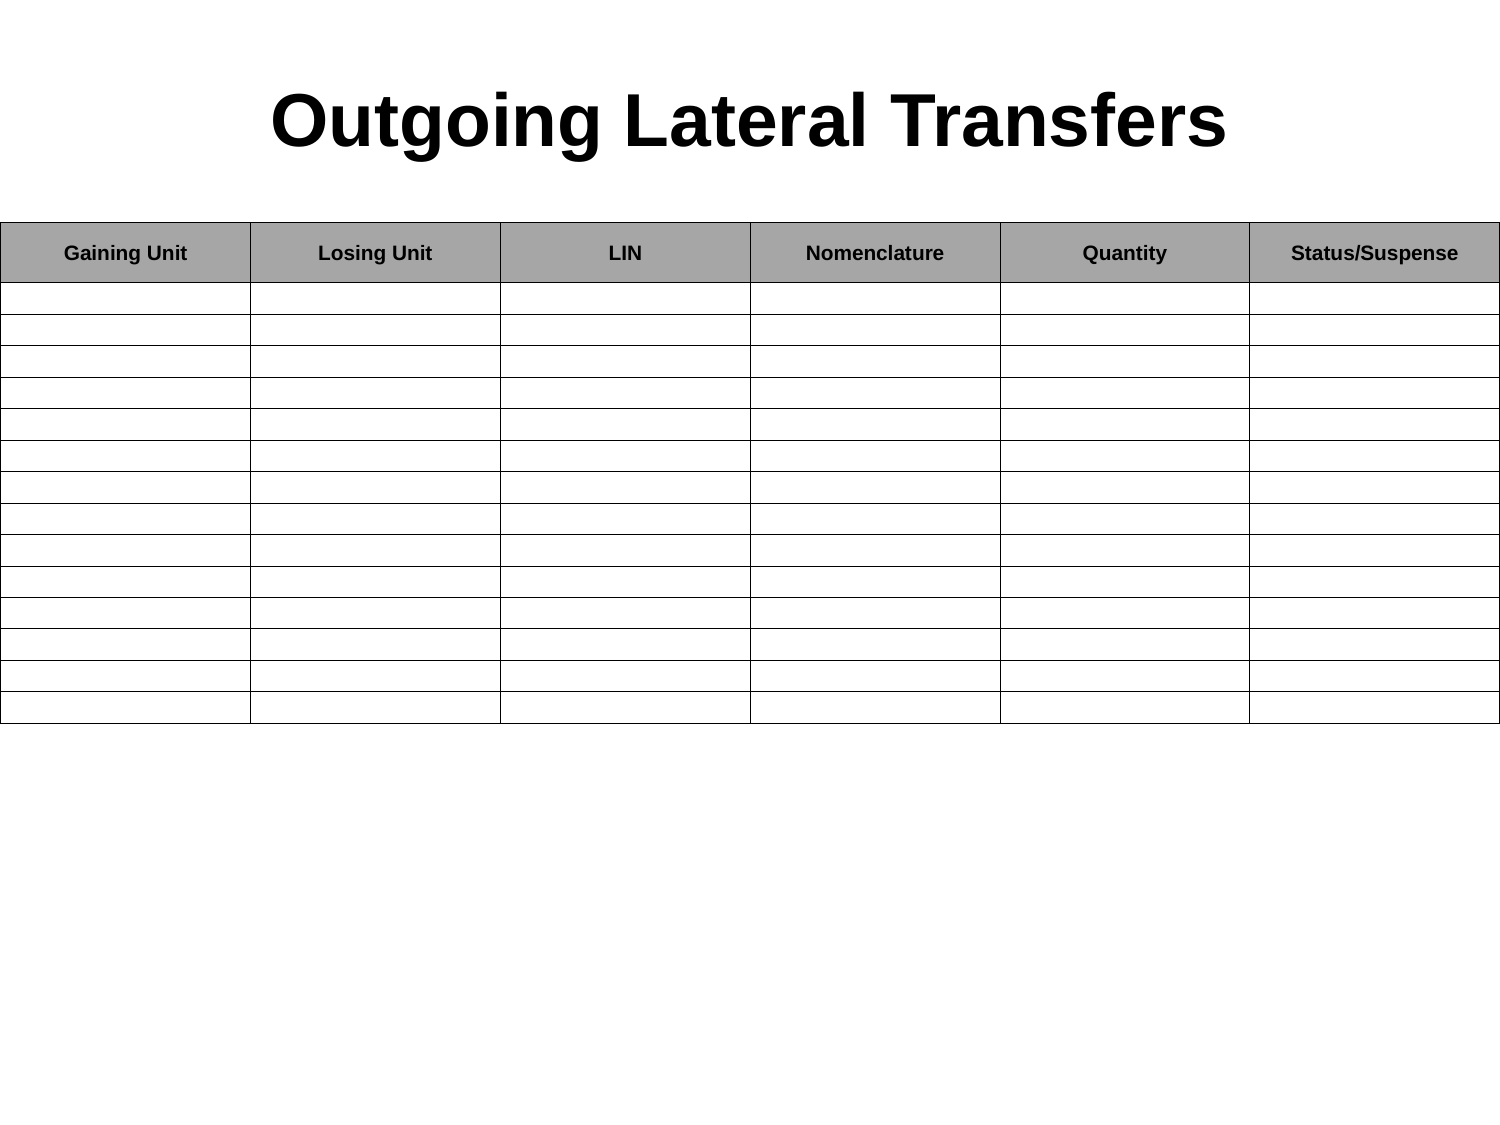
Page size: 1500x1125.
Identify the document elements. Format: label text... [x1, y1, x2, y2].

table_cell [751, 283, 1000, 314]
table_cell [501, 283, 750, 314]
table_cell [501, 472, 750, 503]
table_cell [1, 692, 250, 723]
table_cell [1001, 346, 1249, 377]
table_cell [1001, 535, 1249, 566]
table_cell [751, 441, 1000, 471]
table_cell [1001, 472, 1249, 503]
table_cell [501, 692, 750, 723]
table_cell [751, 409, 1000, 440]
table_cell [1, 661, 250, 691]
table_cell [751, 692, 1000, 723]
table_cell [251, 629, 500, 660]
table_header Gaining Unit [1, 223, 250, 282]
table_cell [251, 378, 500, 408]
table_cell [1001, 409, 1249, 440]
table_cell [1250, 692, 1499, 723]
table_cell [751, 504, 1000, 534]
table_cell [1, 315, 250, 345]
table_cell [501, 567, 750, 597]
table_cell [251, 409, 500, 440]
table_cell [501, 409, 750, 440]
table_cell [251, 346, 500, 377]
table_cell [1001, 378, 1249, 408]
table_cell [251, 598, 500, 628]
table_cell [251, 283, 500, 314]
table_cell [751, 346, 1000, 377]
table_cell [1001, 504, 1249, 534]
table_cell [251, 661, 500, 691]
table_cell [251, 441, 500, 471]
table_cell [1250, 504, 1499, 534]
table_cell [501, 535, 750, 566]
table_cell [1250, 535, 1499, 566]
table_cell [251, 504, 500, 534]
table_cell [1, 378, 250, 408]
table_cell [751, 472, 1000, 503]
table_cell [751, 535, 1000, 566]
table_cell [1250, 283, 1499, 314]
table_cell [1250, 661, 1499, 691]
table_cell [501, 629, 750, 660]
table_header Losing Unit [251, 223, 500, 282]
table_cell [1, 409, 250, 440]
table_cell [501, 598, 750, 628]
table_cell [1001, 692, 1249, 723]
table_cell [251, 692, 500, 723]
table_cell [1250, 346, 1499, 377]
table_cell [751, 661, 1000, 691]
table_cell [1, 472, 250, 503]
table_cell [501, 661, 750, 691]
table_cell [251, 472, 500, 503]
table_cell [1, 567, 250, 597]
table_cell [751, 567, 1000, 597]
table_cell [1, 441, 250, 471]
table_cell [1250, 315, 1499, 345]
table_cell [1001, 598, 1249, 628]
table_cell [751, 378, 1000, 408]
table_cell [1250, 378, 1499, 408]
table_cell [1250, 472, 1499, 503]
table_cell [1001, 441, 1249, 471]
table_cell [1250, 567, 1499, 597]
table_cell [1001, 629, 1249, 660]
table_cell [1001, 567, 1249, 597]
table_cell [751, 629, 1000, 660]
table_cell [1, 283, 250, 314]
table_cell [1001, 283, 1249, 314]
table_cell [1250, 409, 1499, 440]
table_cell [251, 535, 500, 566]
table_header Quantity [1001, 223, 1249, 282]
table_cell [251, 315, 500, 345]
table_header Status/Suspense [1250, 223, 1499, 282]
table_cell [1001, 315, 1249, 345]
table_cell [1250, 441, 1499, 471]
table_cell [1, 629, 250, 660]
table_cell [251, 567, 500, 597]
table_cell [501, 441, 750, 471]
table_header LIN [501, 223, 750, 282]
table_header Nomenclature [751, 223, 1000, 282]
title Outgoing Lateral Transfers [75, 45, 1425, 188]
table_cell [1001, 661, 1249, 691]
table_cell [1250, 629, 1499, 660]
table_cell [501, 378, 750, 408]
table_cell [751, 315, 1000, 345]
table_cell [1, 535, 250, 566]
table_cell [1250, 598, 1499, 628]
table_cell [1, 598, 250, 628]
table_cell [501, 504, 750, 534]
table_cell [501, 346, 750, 377]
table_cell [501, 315, 750, 345]
table_cell [1, 346, 250, 377]
table_cell [1, 504, 250, 534]
table_cell [751, 598, 1000, 628]
